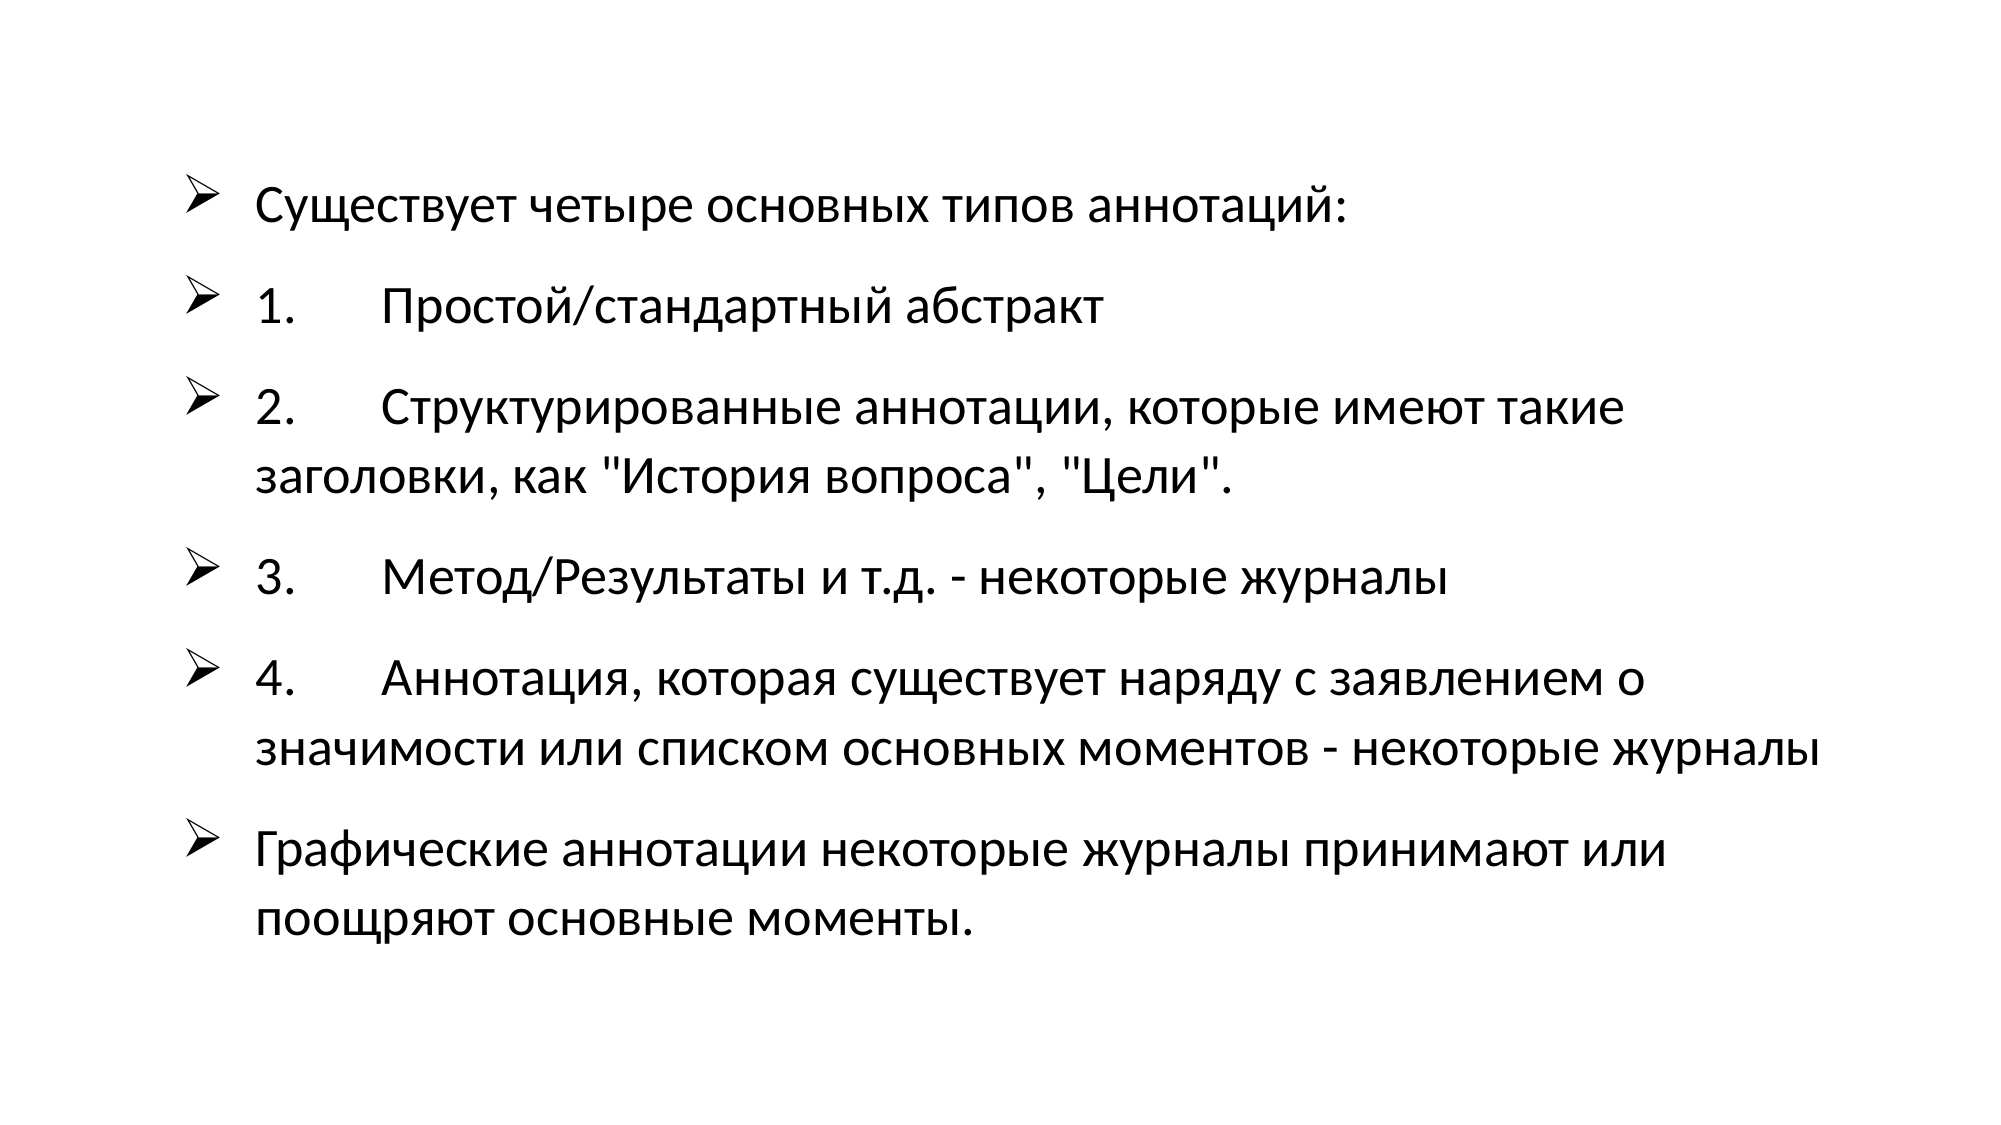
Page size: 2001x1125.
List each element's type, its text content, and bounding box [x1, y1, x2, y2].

list Существует четыре основных типов аннотаций: 1. Простой/стандартный абстракт 2. Структурированные аннотации, которые имеют такие заголовки, как "История вопроса", "Цели". 3. Метод/Результаты и т.д. - некоторые журналы 4. Аннотация, которая существует наряду с заявлением о значимости или списком основных моментов - некоторые журналы Графические аннотации некоторые журналы принимают или поощряют основные моменты. [137, 156, 1863, 969]
